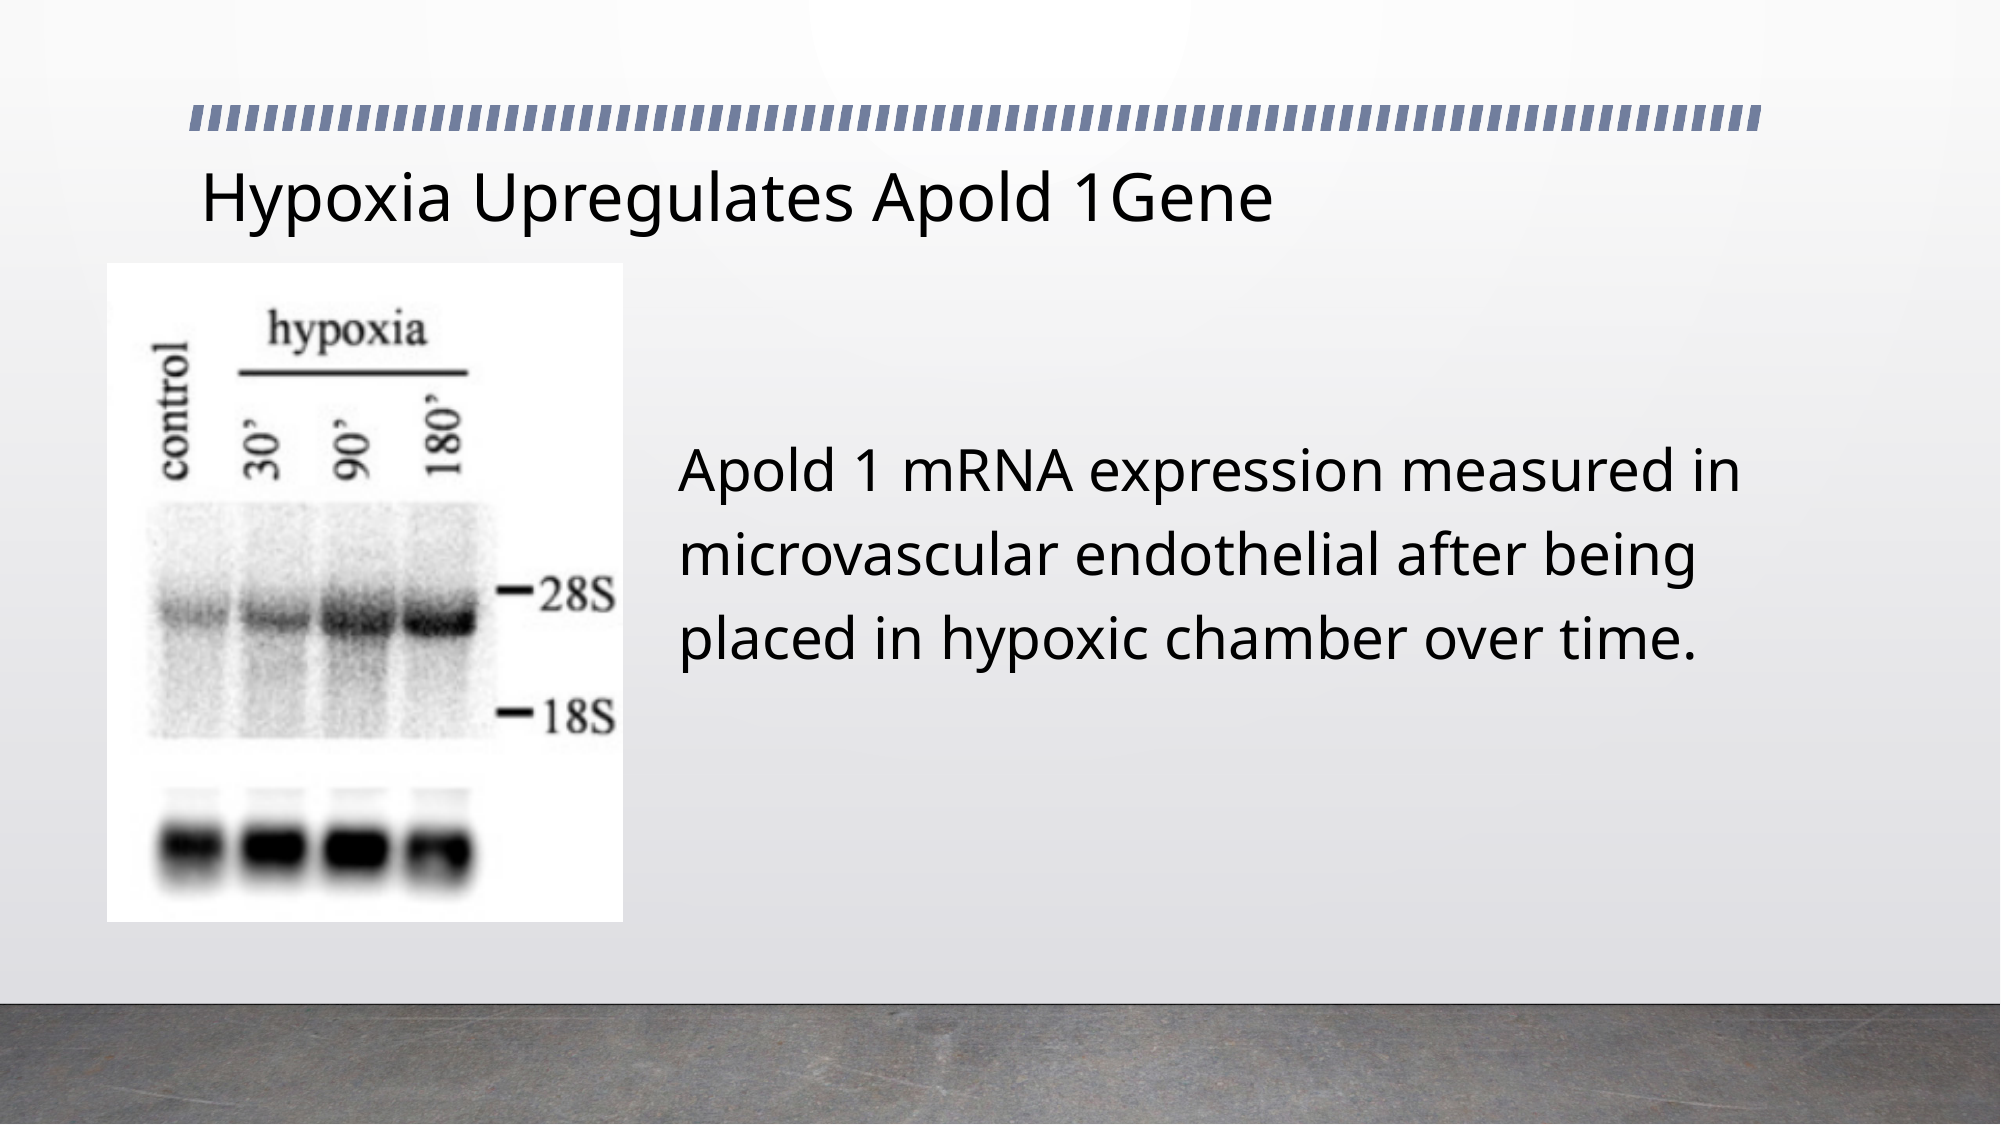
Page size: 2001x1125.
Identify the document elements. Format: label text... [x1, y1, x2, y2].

title Hypoxia Upregulates Apold 1Gene [185, 156, 1761, 329]
list Apold 1 mRNA expression measured in microvascular endothelial after being placed in hypoxic chamber over time. [663, 412, 1782, 774]
picture [107, 263, 623, 922]
picture [0, 1004, 2000, 1124]
